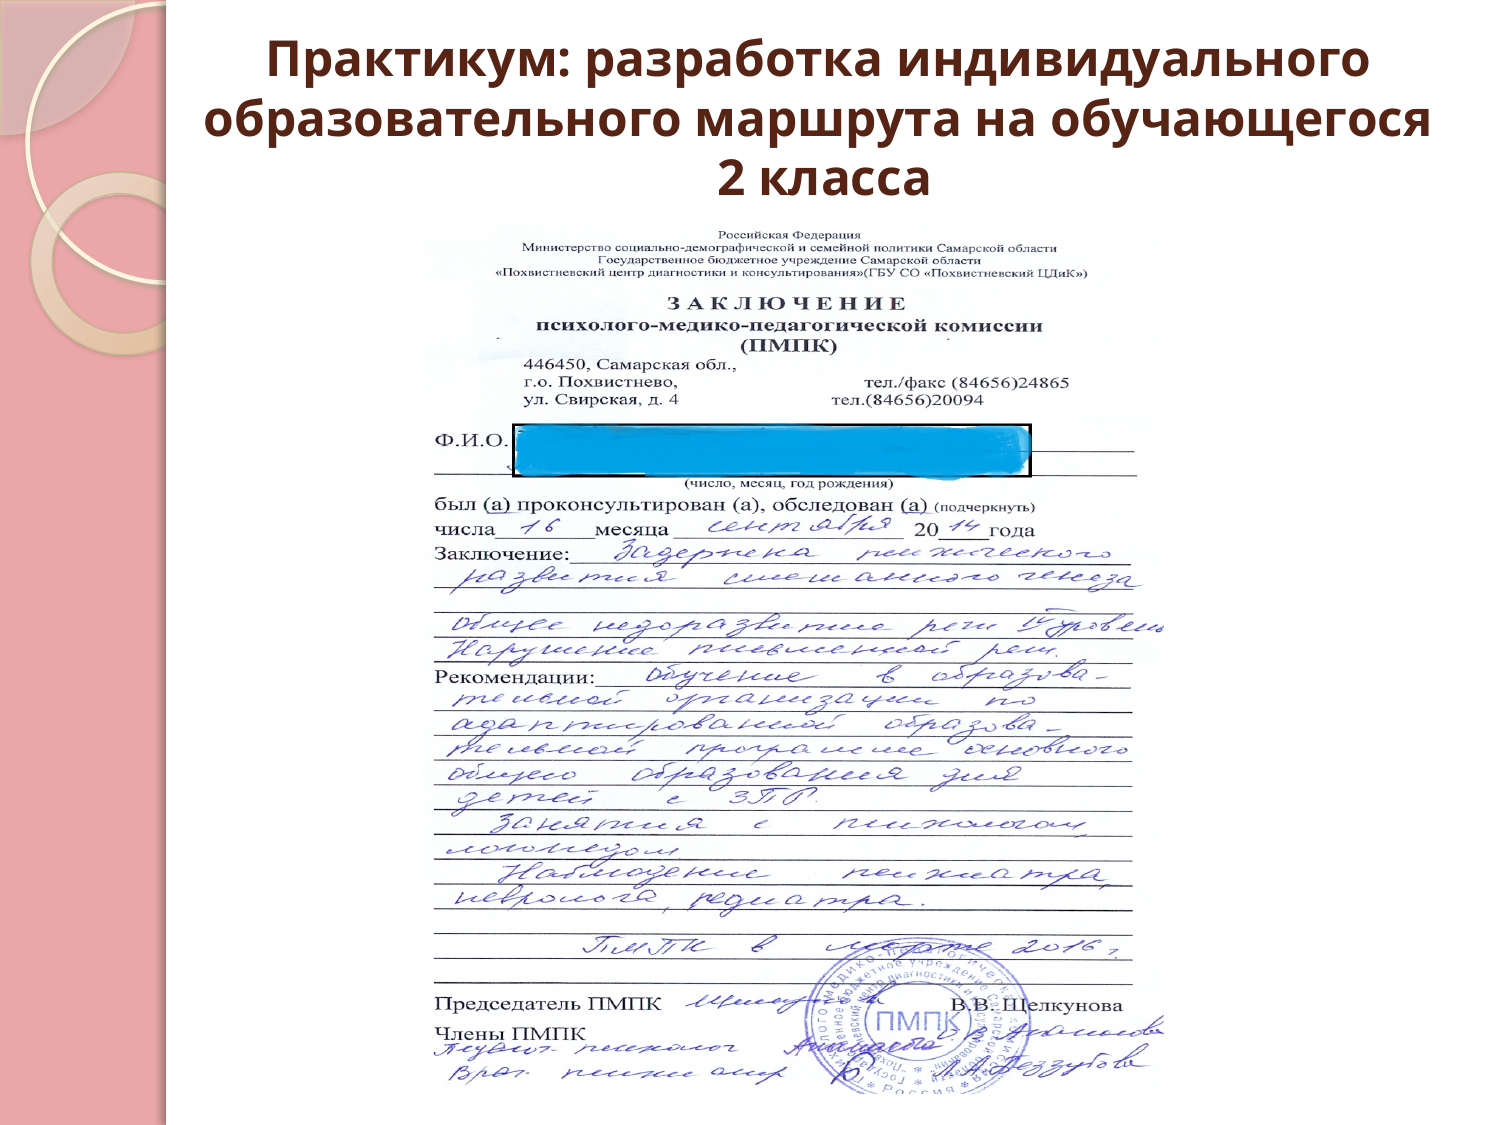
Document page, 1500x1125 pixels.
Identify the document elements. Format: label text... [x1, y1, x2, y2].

title Практикум: разработка индивидуального образовательного маршрута на обучающегося 2 класса [171, 0, 1466, 233]
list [418, 219, 1164, 1095]
